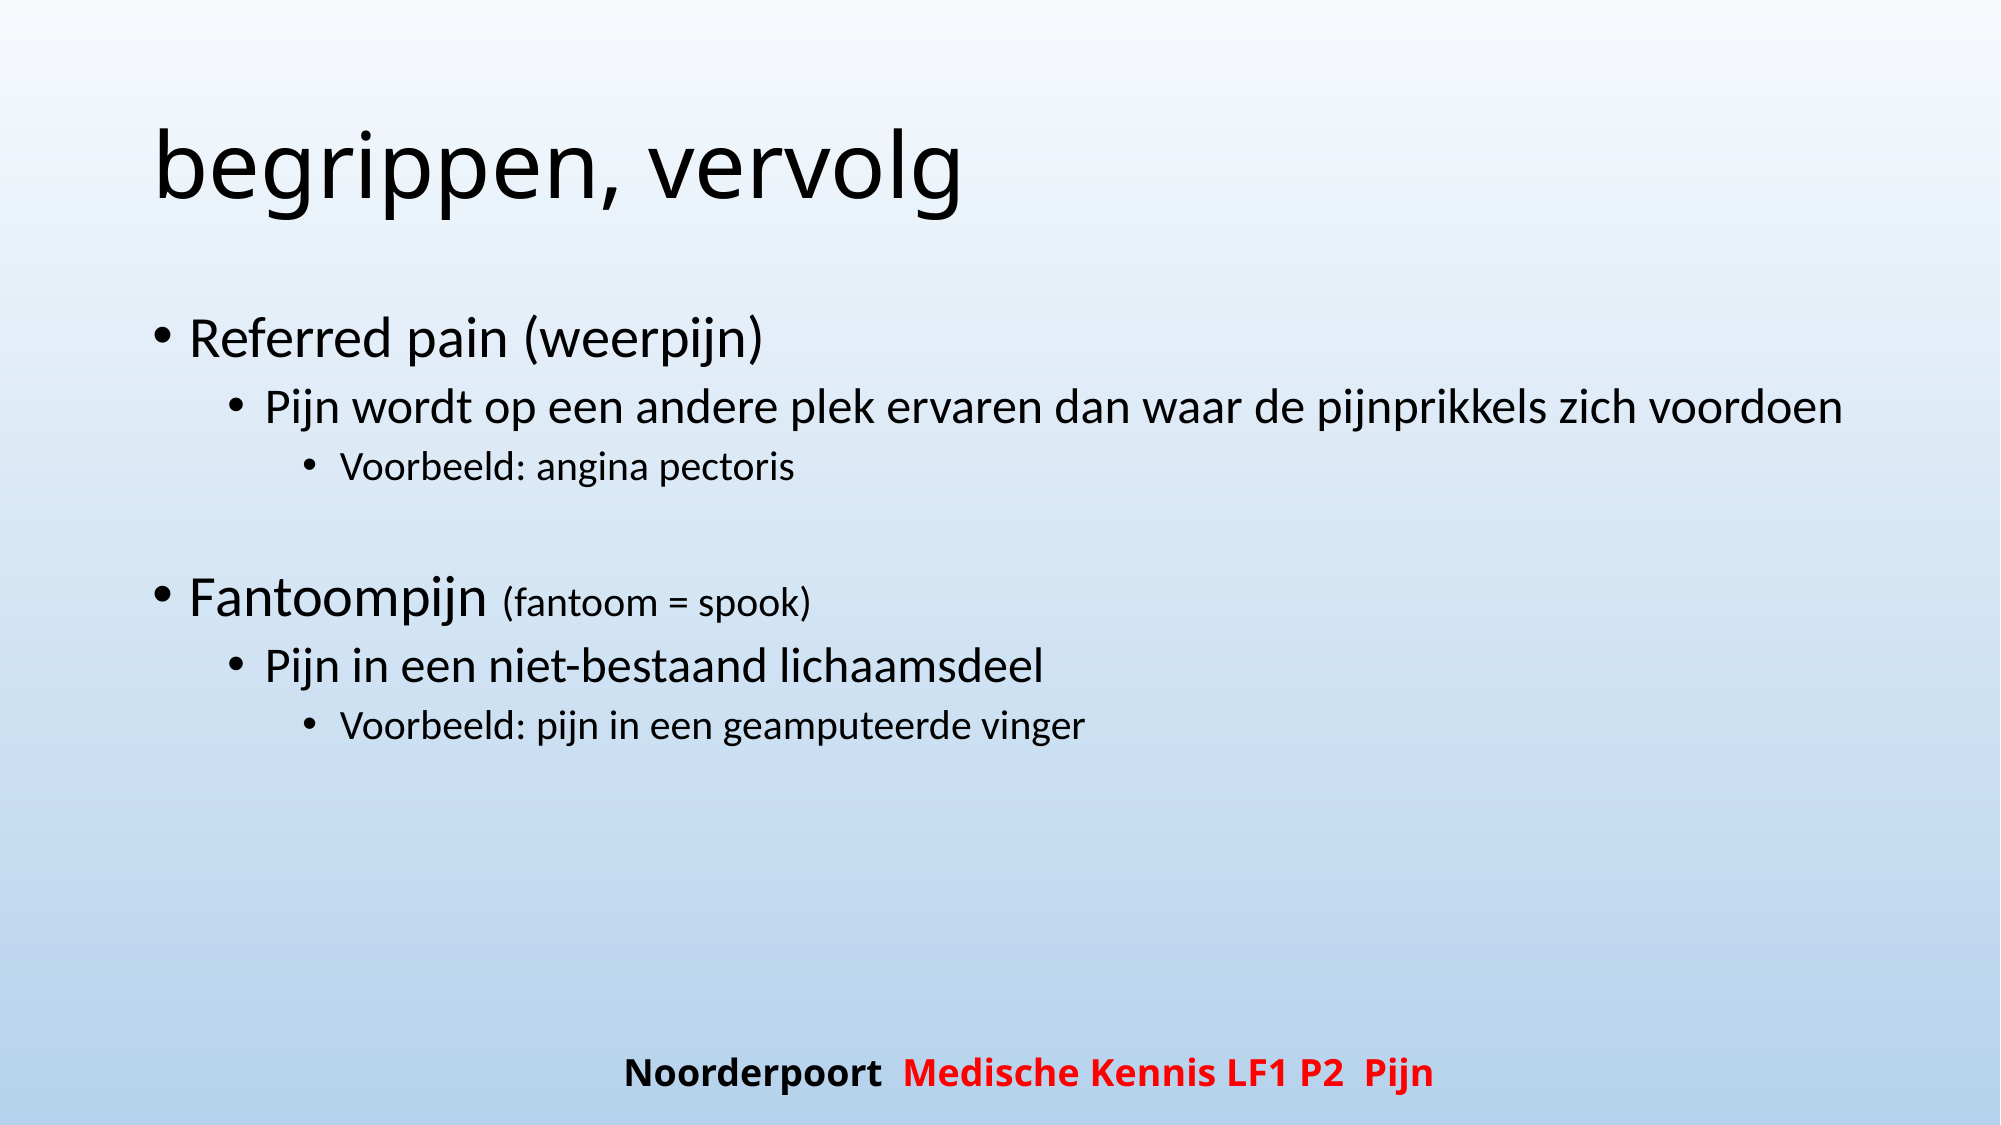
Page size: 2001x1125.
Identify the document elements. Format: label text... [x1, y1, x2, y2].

title begrippen, vervolg [137, 59, 1863, 278]
text_box Noorderpoort Medische Kennis LF1 P2 Pijn [608, 1041, 1451, 1102]
list Referred pain (weerpijn) Pijn wordt op een andere plek ervaren dan waar de pijnprikkels zich voordoen Voorbeeld: angina pectoris Fantoompijn (fantoom = spook) Pijn in een niet-bestaand lichaamsdeel Voorbeeld: pijn in een geamputeerde vinger [137, 299, 1863, 1014]
